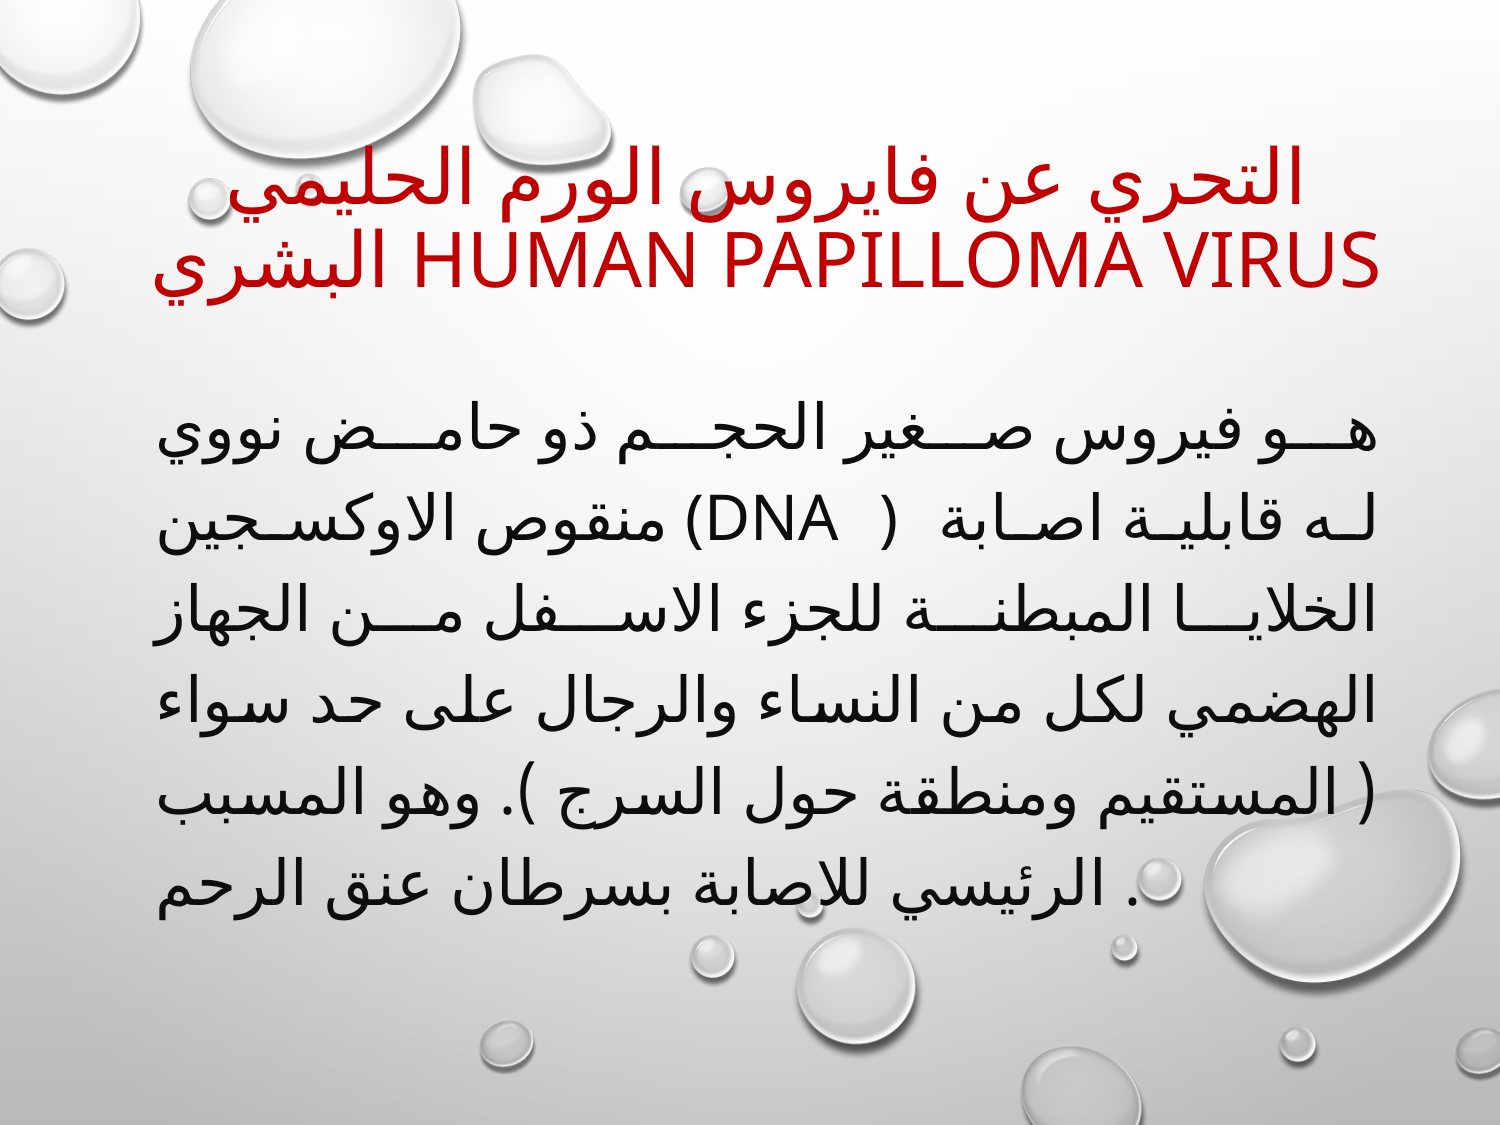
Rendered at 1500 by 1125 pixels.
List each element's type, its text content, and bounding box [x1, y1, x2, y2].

title التحري عن فايروس الورم الحليمي البشري Human Papilloma Virus [128, 70, 1404, 312]
picture [0, 0, 1500, 1125]
subtitle هو فيروس صغير الحجم ذو حامض نووي منقوص الاوكسجين (DNA ) له قابلية اصابة الخلايا المبطنة للجزء الاسفل من الجهاز الهضمي لكل من النساء والرجال على حد سواء ( المستقيم ومنطقة حول السرج ). وهو المسبب الرئيسي للاصابة بسرطان عنق الرحم . [140, 363, 1395, 997]
